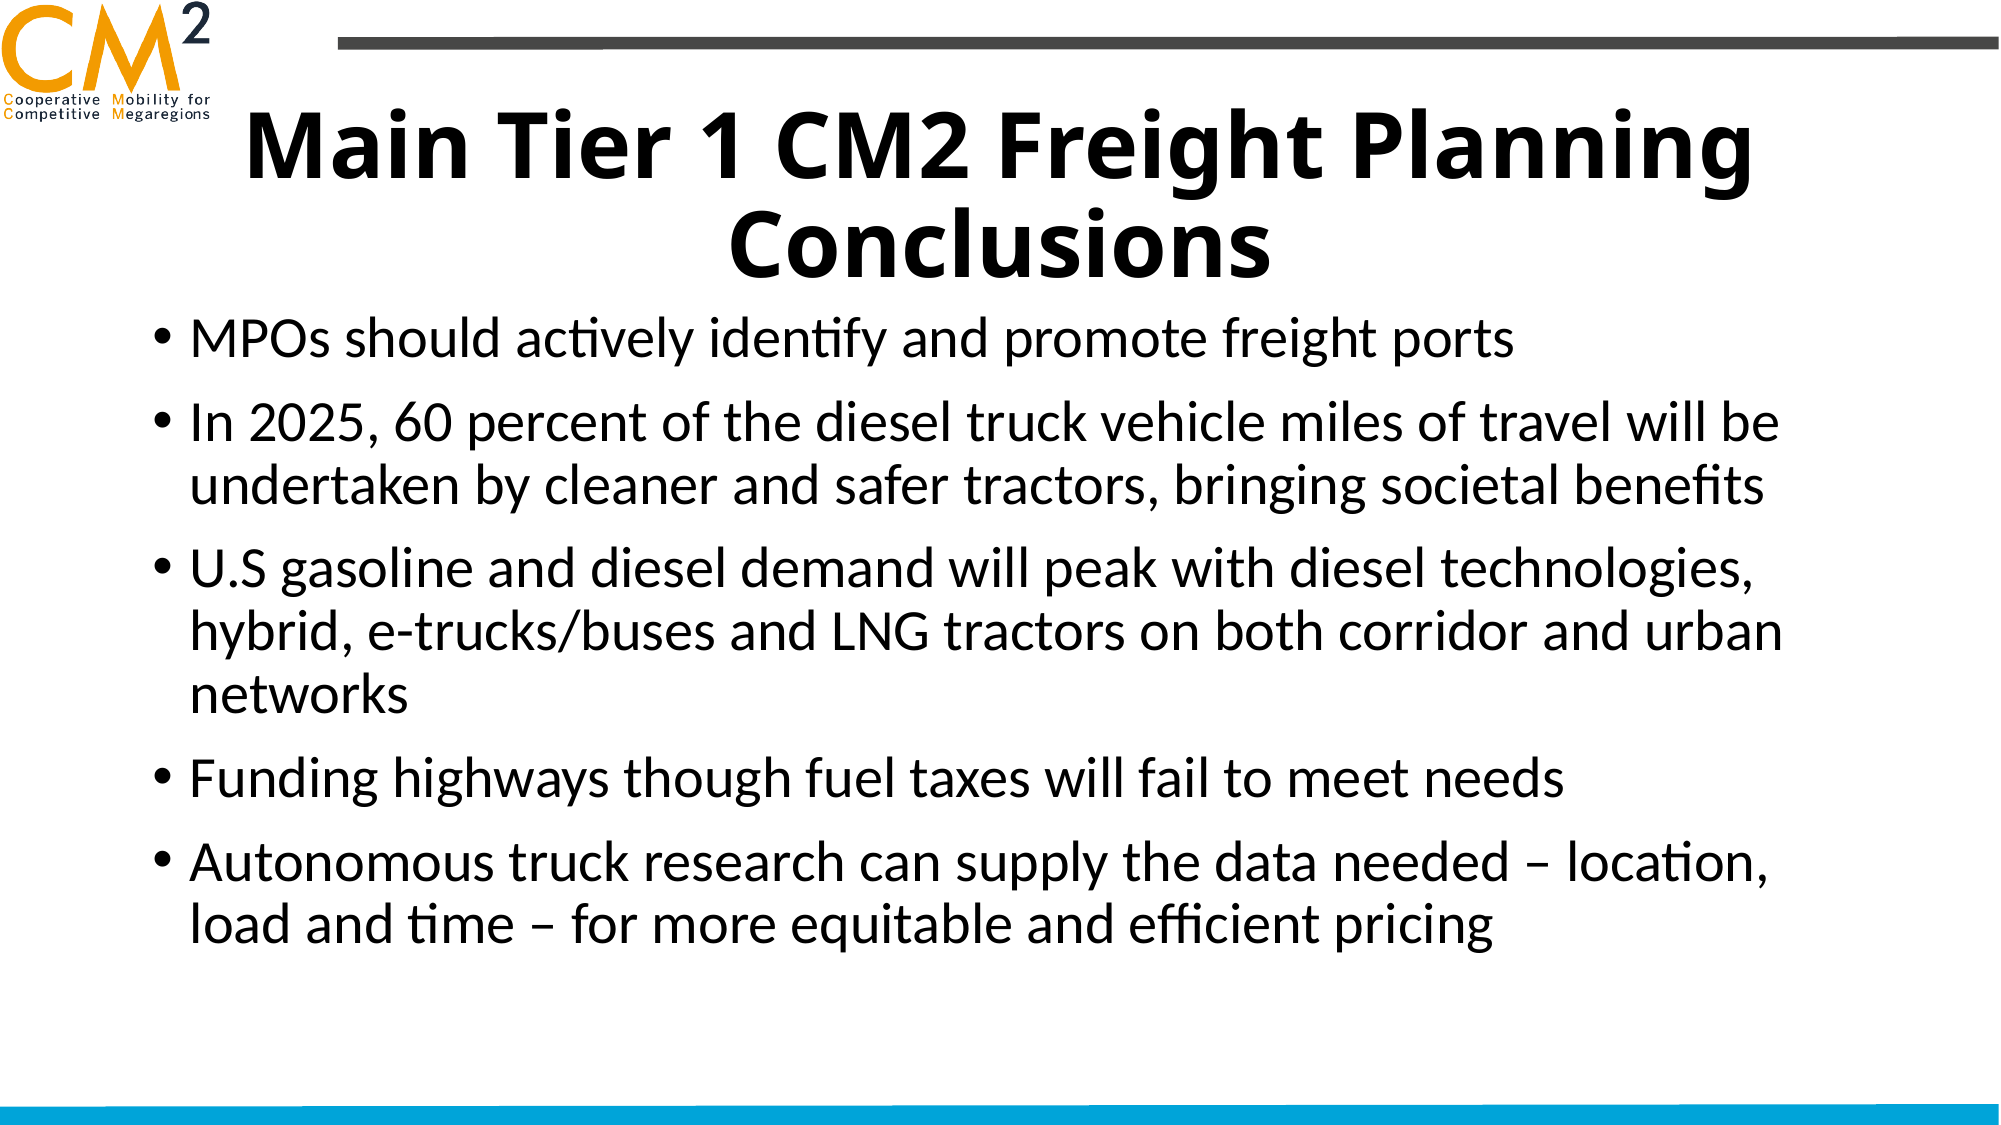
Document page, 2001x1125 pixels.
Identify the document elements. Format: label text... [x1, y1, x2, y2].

picture [1, 1, 210, 122]
title Main Tier 1 CM2 Freight Planning Conclusions [137, 127, 1863, 269]
list MPOs should actively identify and promote freight ports In 2025, 60 percent of the diesel truck vehicle miles of travel will be undertaken by cleaner and safer tractors, bringing societal benefits U.S gasoline and diesel demand will peak with diesel technologies, hybrid, e-trucks/buses and LNG tractors on both corridor and urban networks Funding highways though fuel taxes will fail to meet needs Autonomous truck research can supply the data needed – location, load and time – for more equitable and efficient pricing [137, 299, 1863, 1043]
